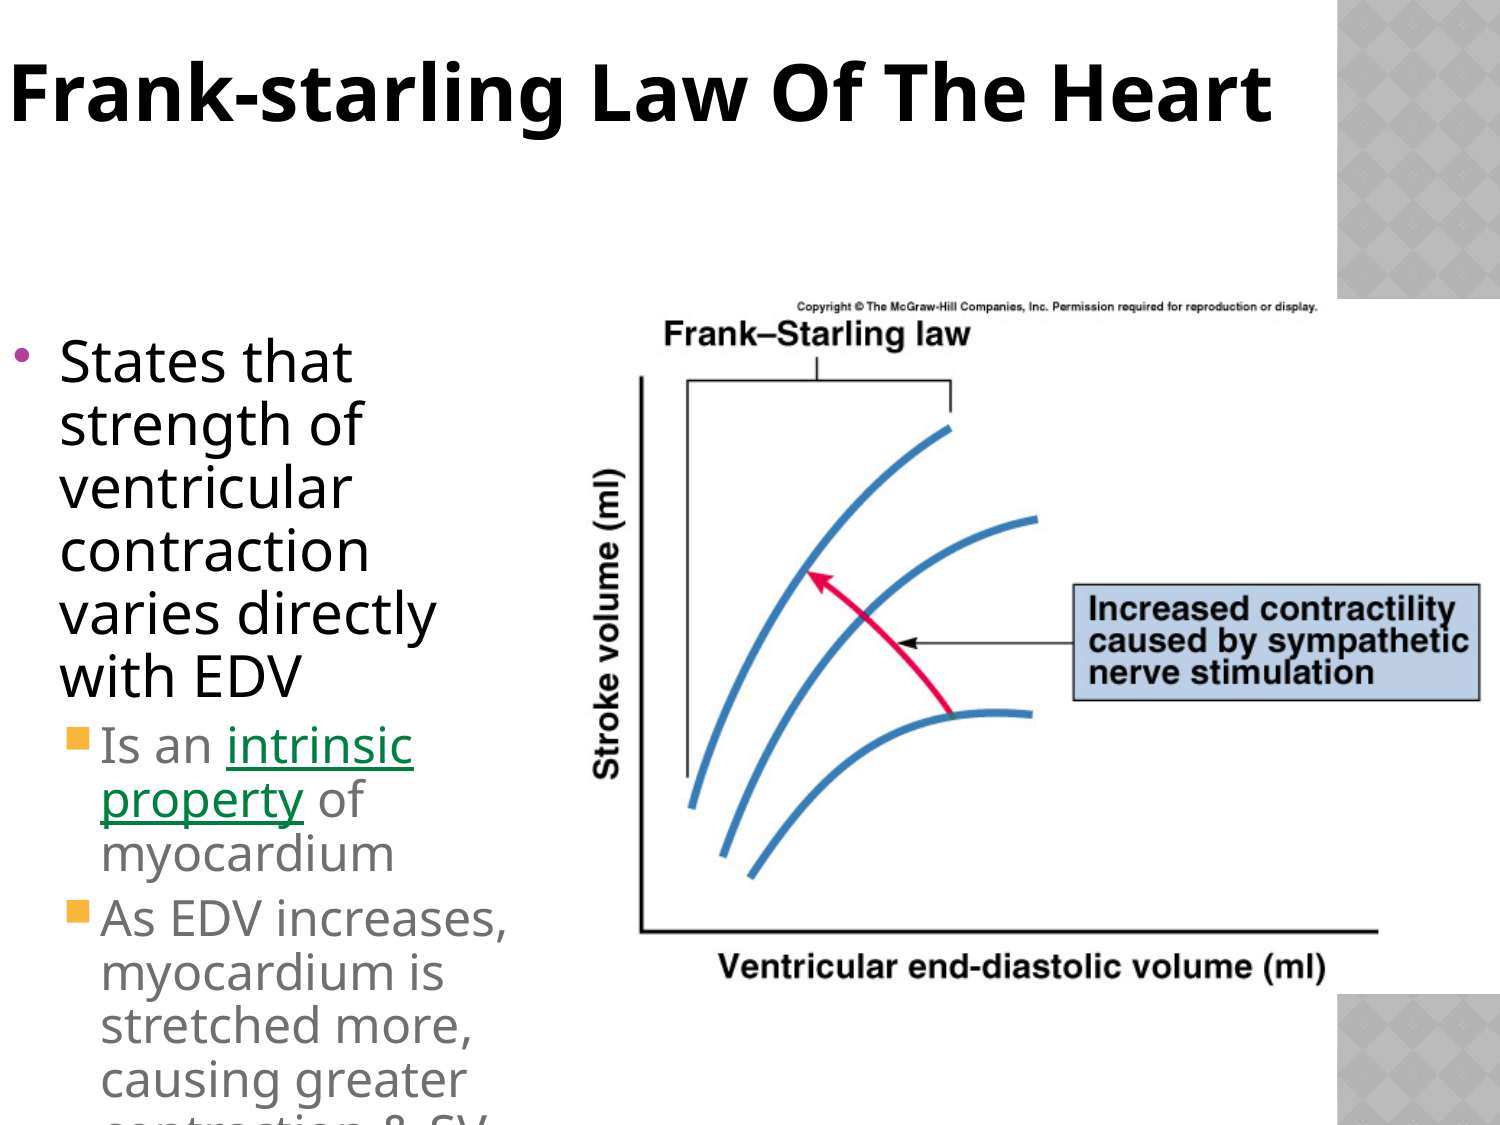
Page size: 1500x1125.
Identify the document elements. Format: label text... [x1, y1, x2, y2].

list States that strength of ventricular contraction varies directly with EDV Is an intrinsic property of myocardium As EDV increases, myocardium is stretched more, causing greater contraction & SV [0, 324, 563, 1125]
title Frank-starling Law Of The Heart [0, 0, 1500, 138]
picture [574, 299, 1500, 995]
